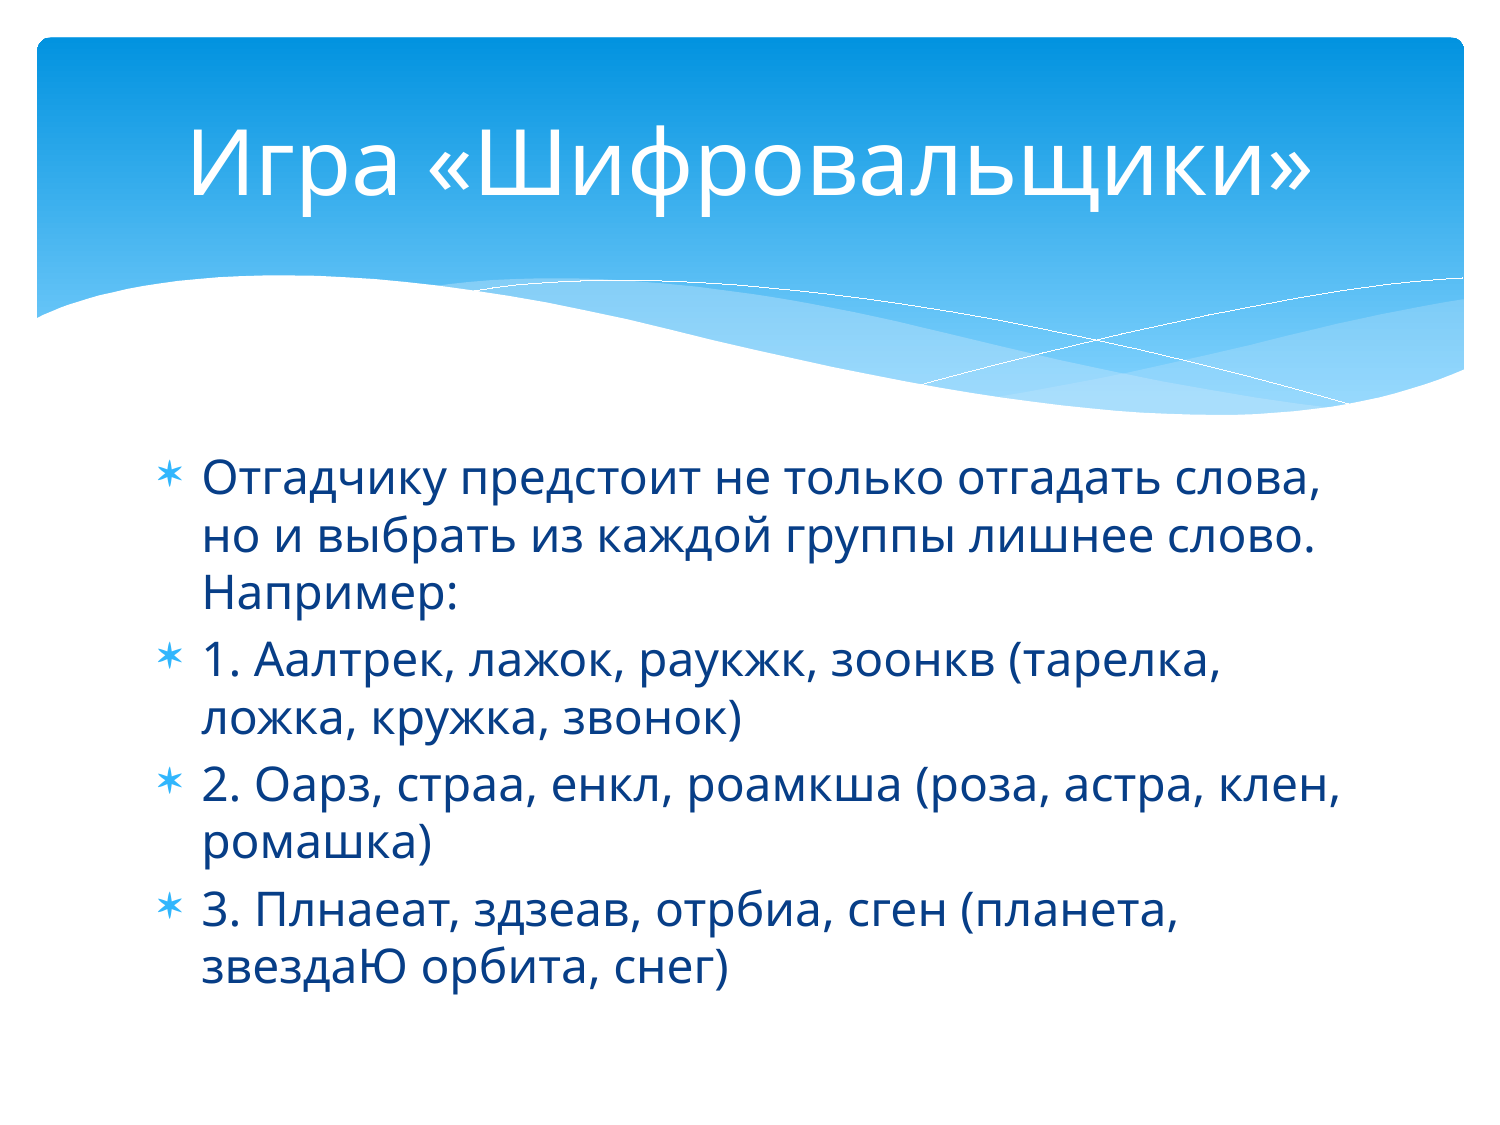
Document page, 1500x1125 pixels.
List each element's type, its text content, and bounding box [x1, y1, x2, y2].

list Отгадчику предстоит не только отгадать слова, но и выбрать из каждой группы лишнее слово. Например: 1. Аалтрек, лажок, раукжк, зоонкв (тарелка, ложка, кружка, звонок) 2. Оарз, страа, енкл, роамкша (роза, астра, клен, ромашка) 3. Плнаеат, здзеав, отрбиа, сген (планета, звездаЮ орбита, снег) [143, 438, 1359, 1005]
title Игра «Шифровальщики» [75, 55, 1425, 261]
